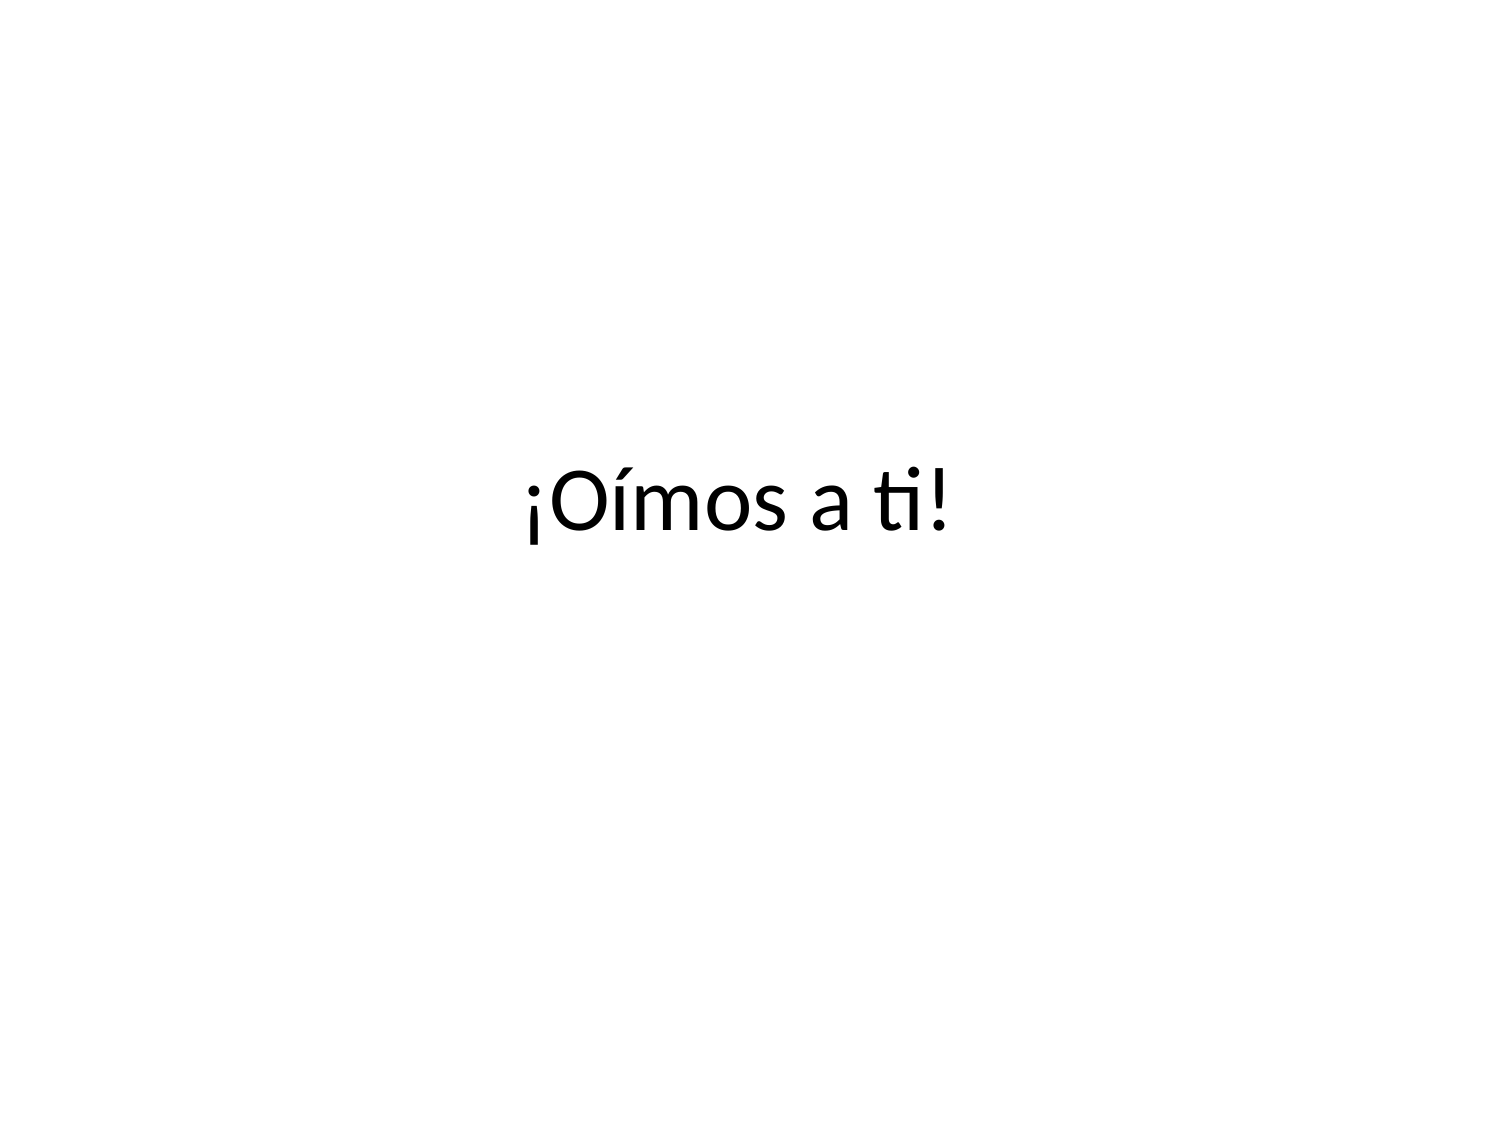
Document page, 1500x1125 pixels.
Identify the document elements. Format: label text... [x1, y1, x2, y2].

title ¡Oímos a ti! [62, 399, 1413, 588]
